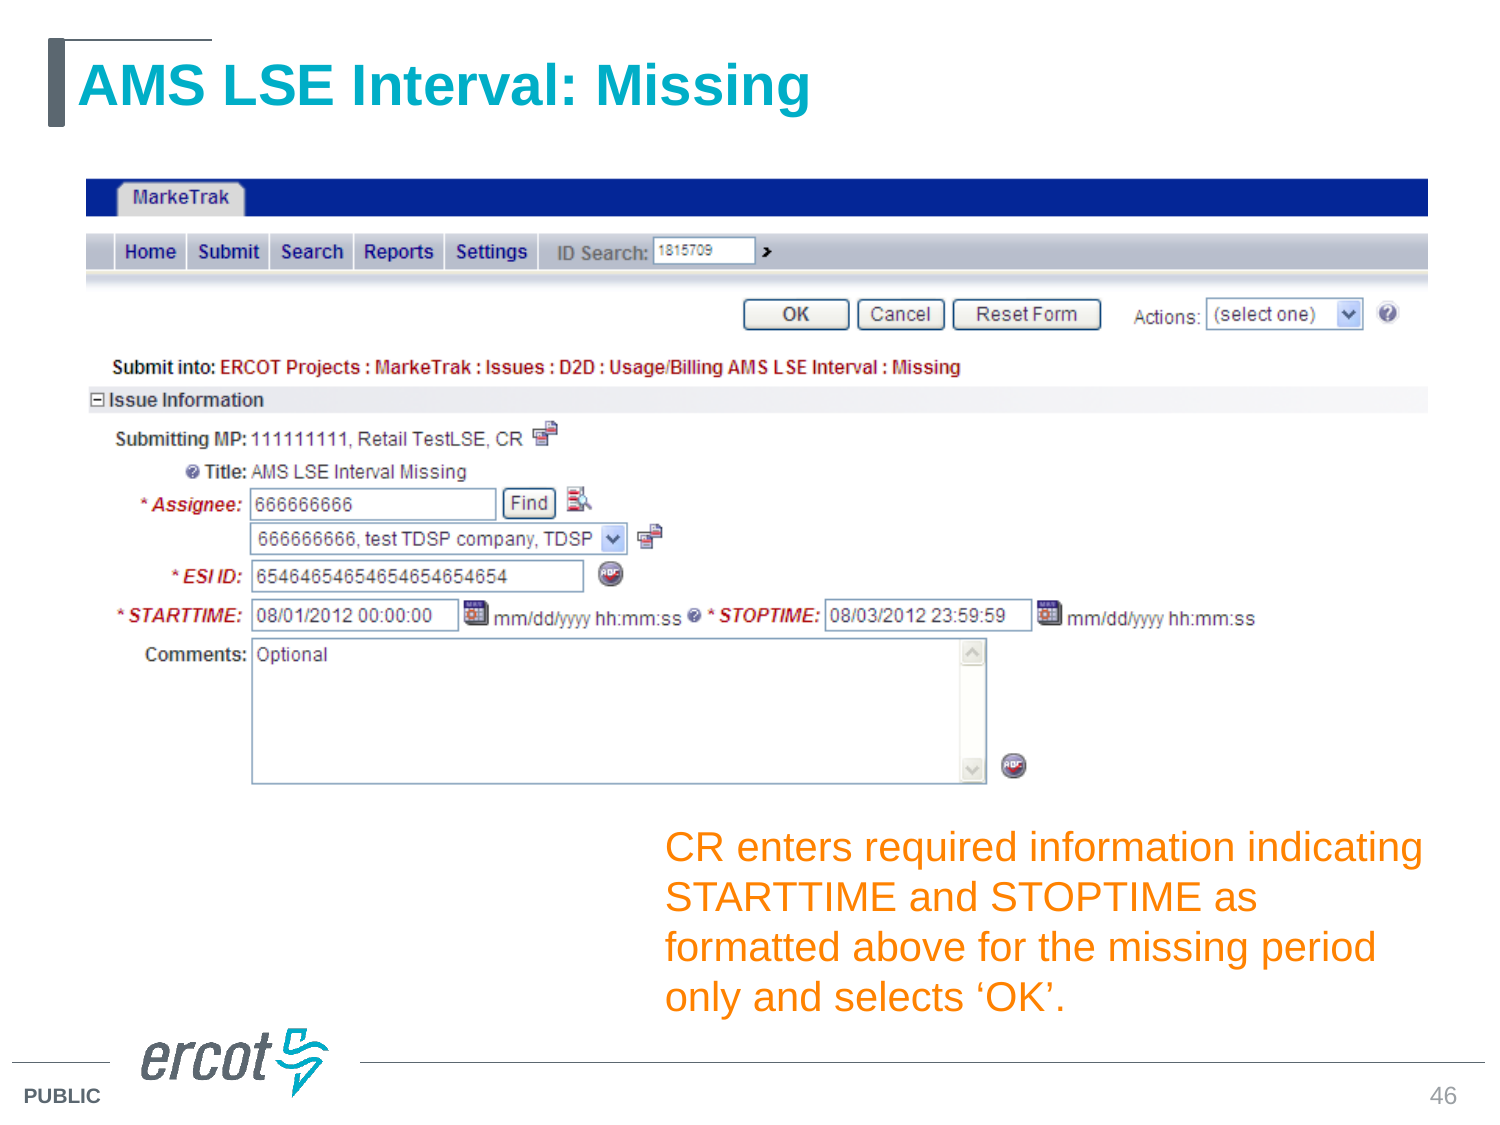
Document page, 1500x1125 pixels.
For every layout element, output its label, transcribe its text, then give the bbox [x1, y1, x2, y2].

slide_number 46 [1400, 1076, 1488, 1113]
title AMS LSE Interval: Missing [62, 39, 1450, 125]
list CR enters required information indicating STARTTIME and STOPTIME as formatted above for the missing period only and selects ‘OK’. [650, 812, 1450, 1038]
picture [84, 174, 1428, 802]
picture [137, 1024, 332, 1100]
